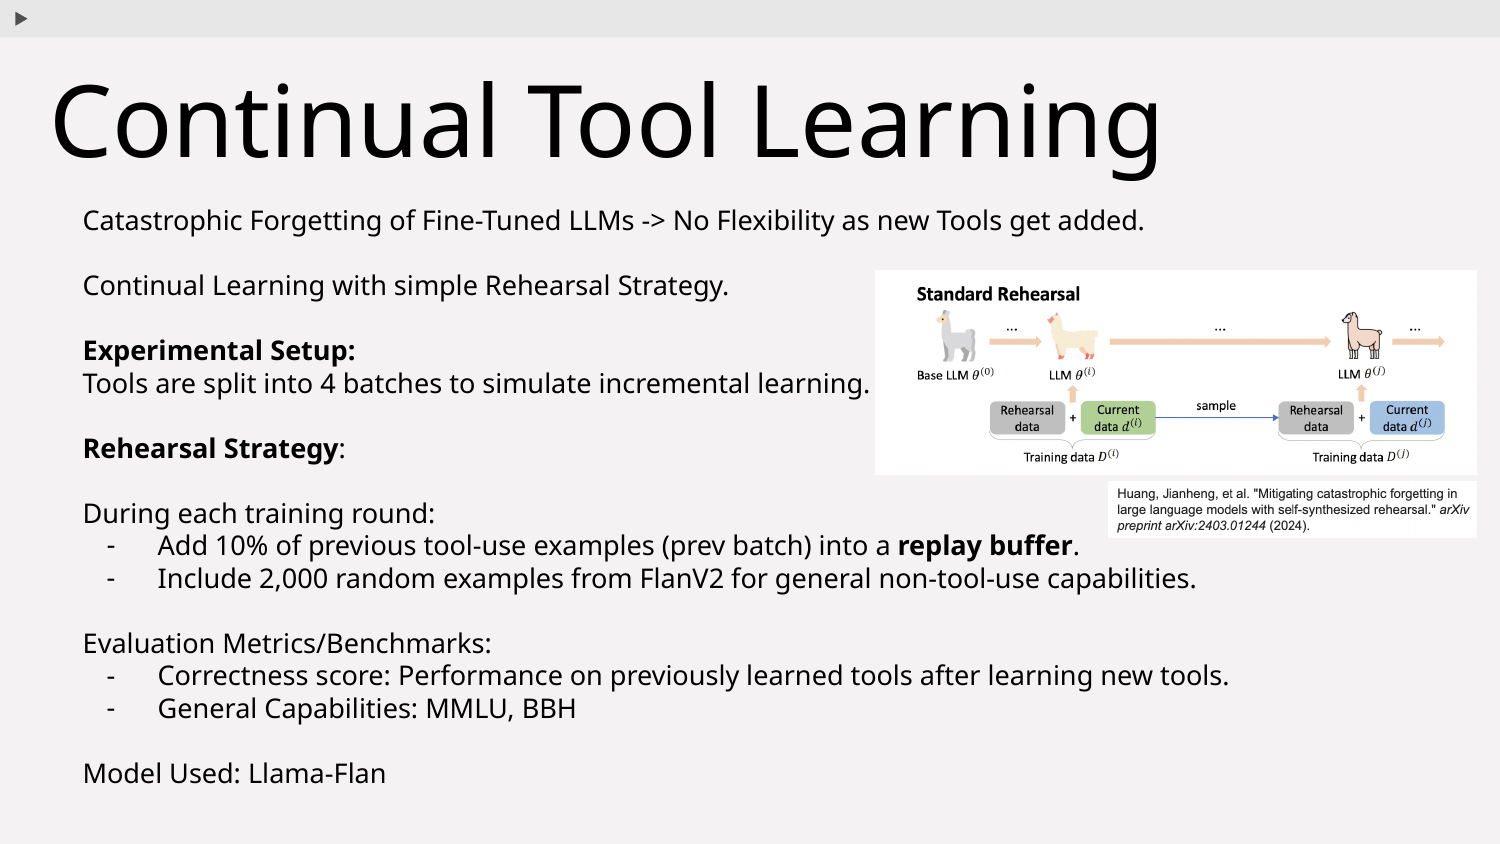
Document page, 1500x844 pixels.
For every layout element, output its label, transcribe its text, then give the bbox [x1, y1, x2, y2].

text_box Catastrophic Forgetting of Fine-Tuned LLMs -> No Flexibility as new Tools get added. Continual Learning with simple Rehearsal Strategy. Experimental Setup: Tools are split into 4 batches to simulate incremental learning. Rehearsal Strategy: During each training round: Add 10% of previous tool-use examples (prev batch) into a replay buffer. Include 2,000 random examples from FlanV2 for general non-tool-use capabilities. Evaluation Metrics/Benchmarks: Correctness score: Performance on previously learned tools after learning new tools. General Capabilities: MMLU, BBH Model Used: Llama-Flan [67, 188, 1370, 825]
picture [875, 270, 1477, 476]
picture [1108, 481, 1477, 538]
title Continual Tool Learning [34, 56, 1453, 228]
